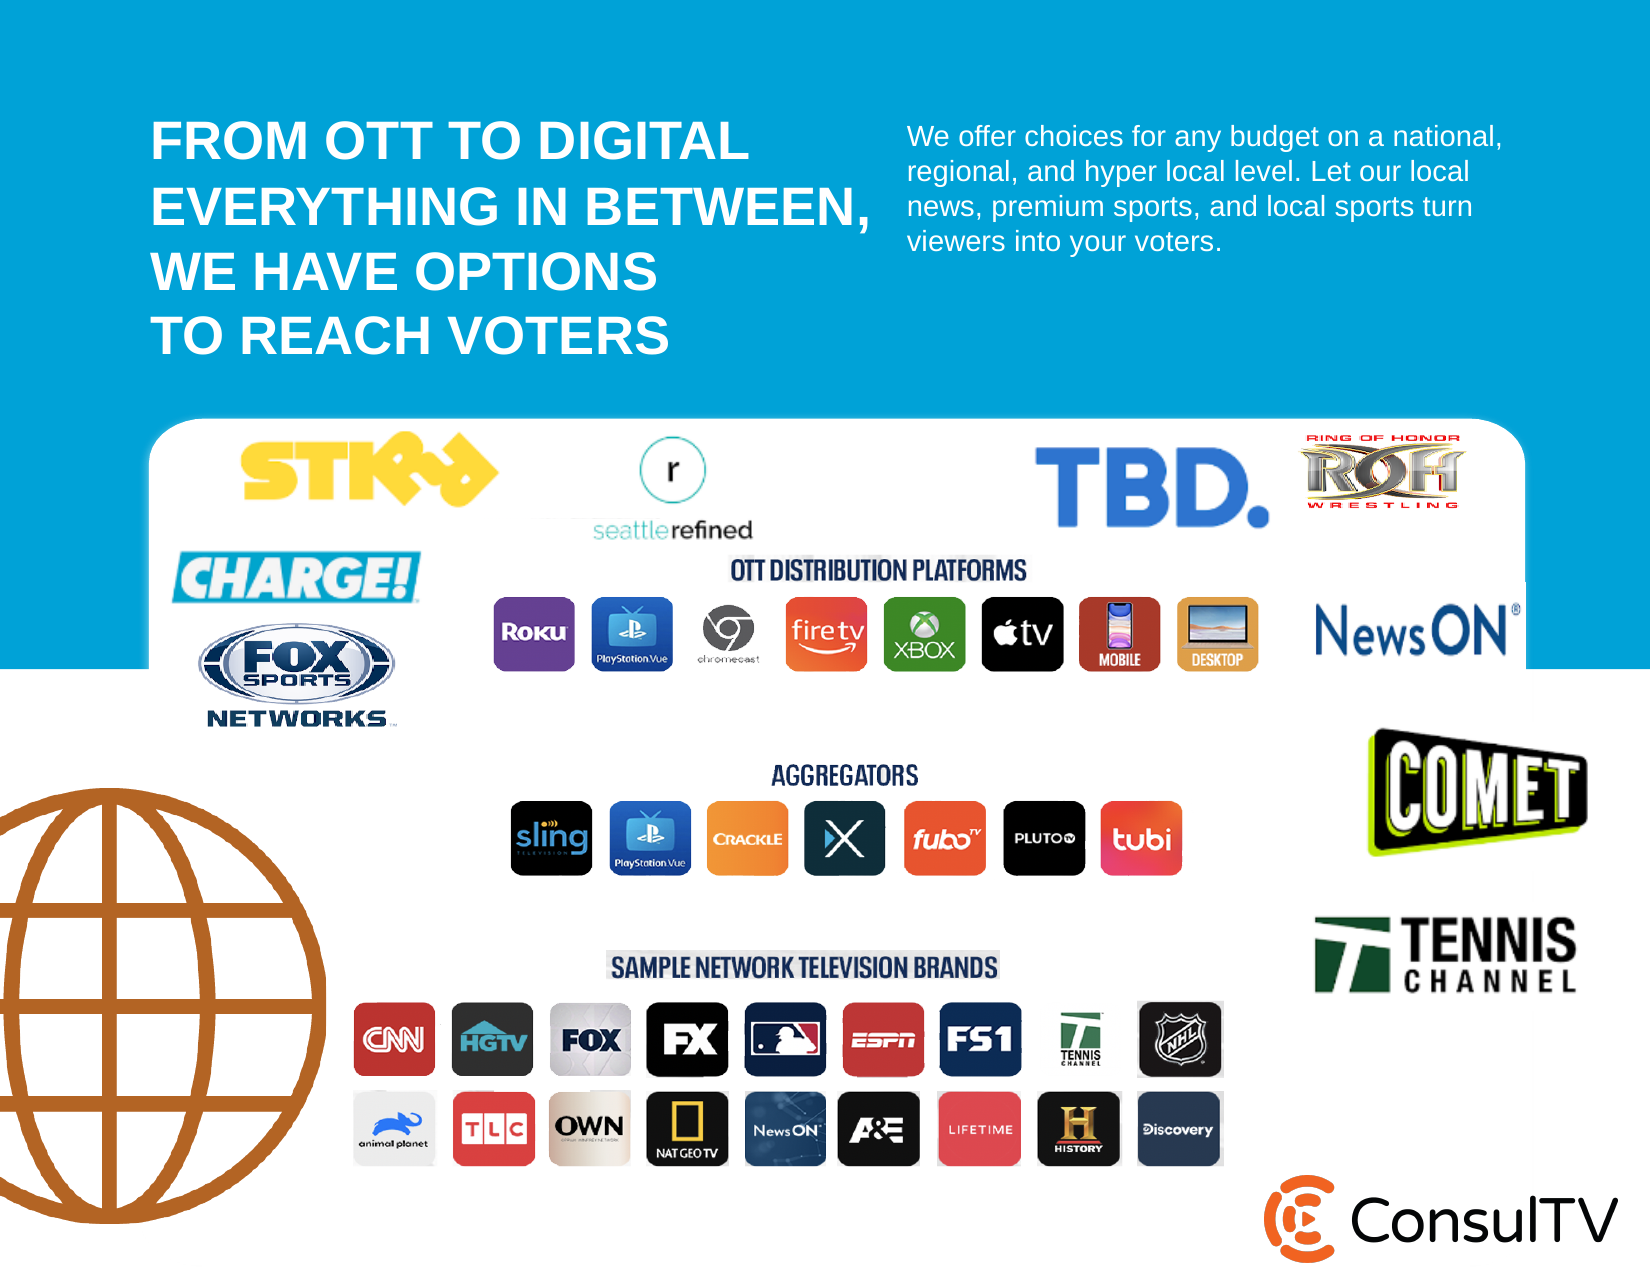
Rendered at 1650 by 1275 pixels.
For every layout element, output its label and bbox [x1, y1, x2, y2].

picture [229, 430, 515, 514]
text_box [0, 0, 1650, 1256]
picture [1355, 722, 1613, 871]
picture [0, 426, 1619, 1263]
